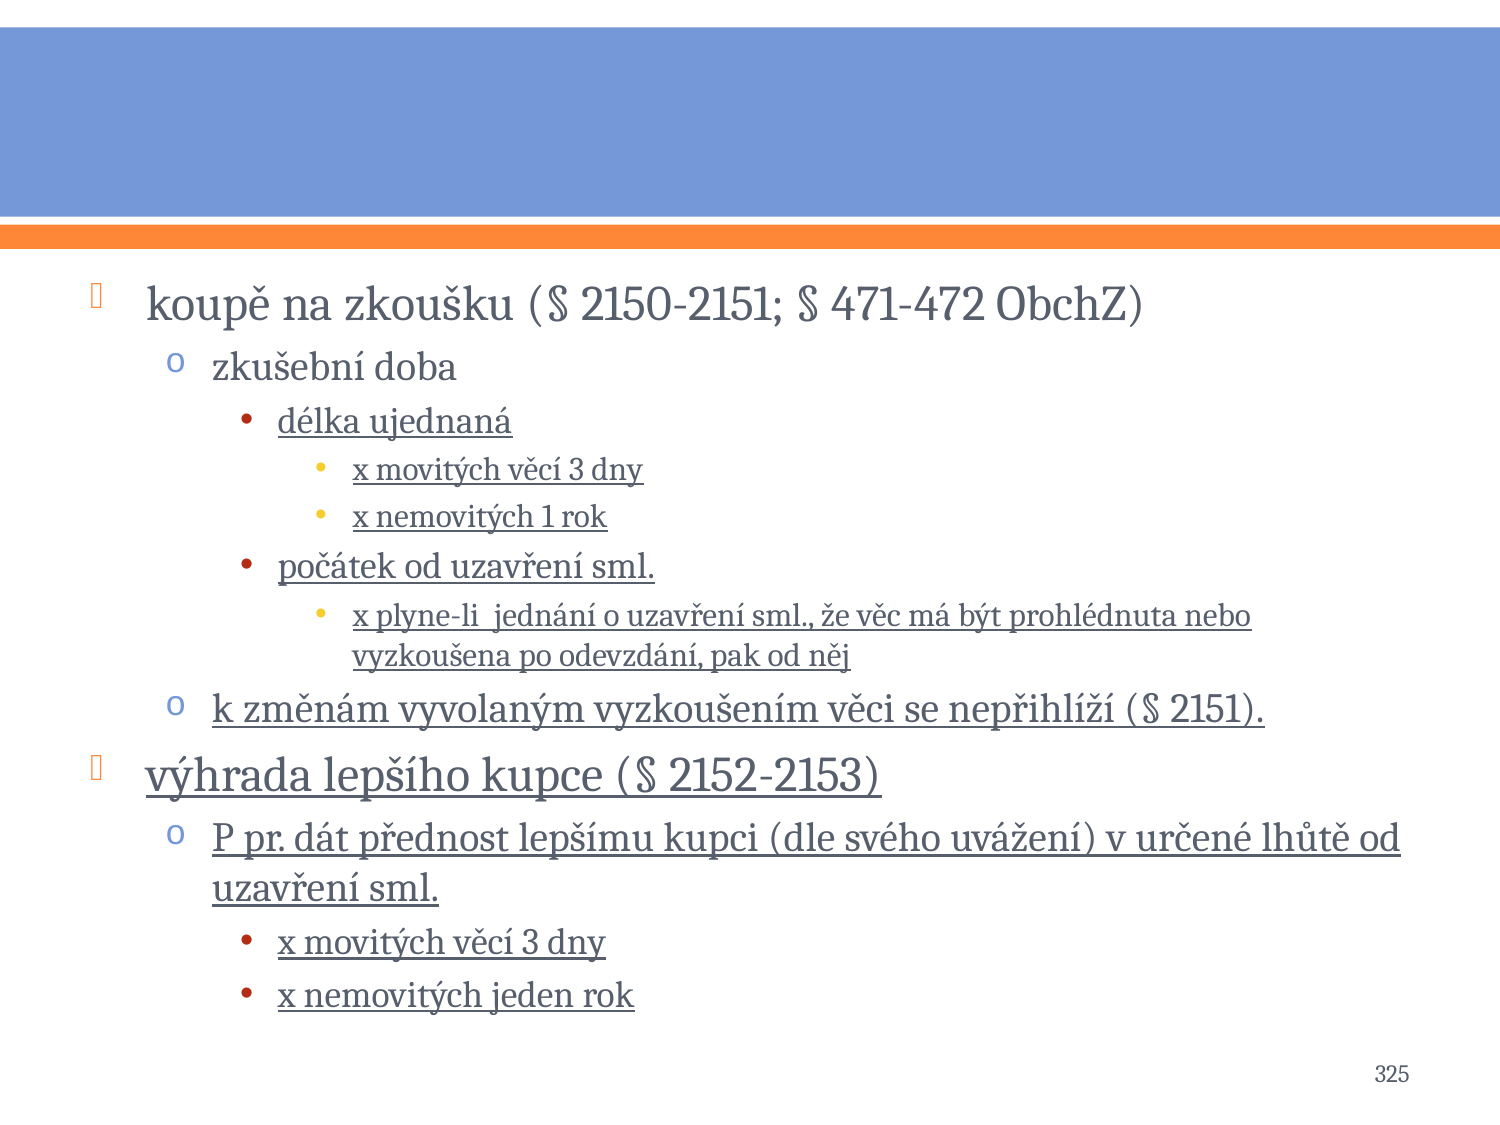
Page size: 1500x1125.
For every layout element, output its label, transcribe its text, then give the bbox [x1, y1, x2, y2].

list koupě na zkoušku (§ 2150-2151; § 471-472 ObchZ) zkušební doba délka ujednaná x movitých věcí 3 dny x nemovitých 1 rok počátek od uzavření sml. x plyne-li jednání o uzavření sml., že věc má být prohlédnuta nebo vyzkoušena po odevzdání, pak od něj k změnám vyvolaným vyzkoušením věci se nepřihlíží (§ 2151). výhrada lepšího kupce (§ 2152-2153) P pr. dát přednost lepšímu kupci (dle svého uvážení) v určené lhůtě od uzavření sml. x movitých věcí 3 dny x nemovitých jeden rok [75, 262, 1425, 1071]
slide_number 325 [1074, 1042, 1425, 1103]
